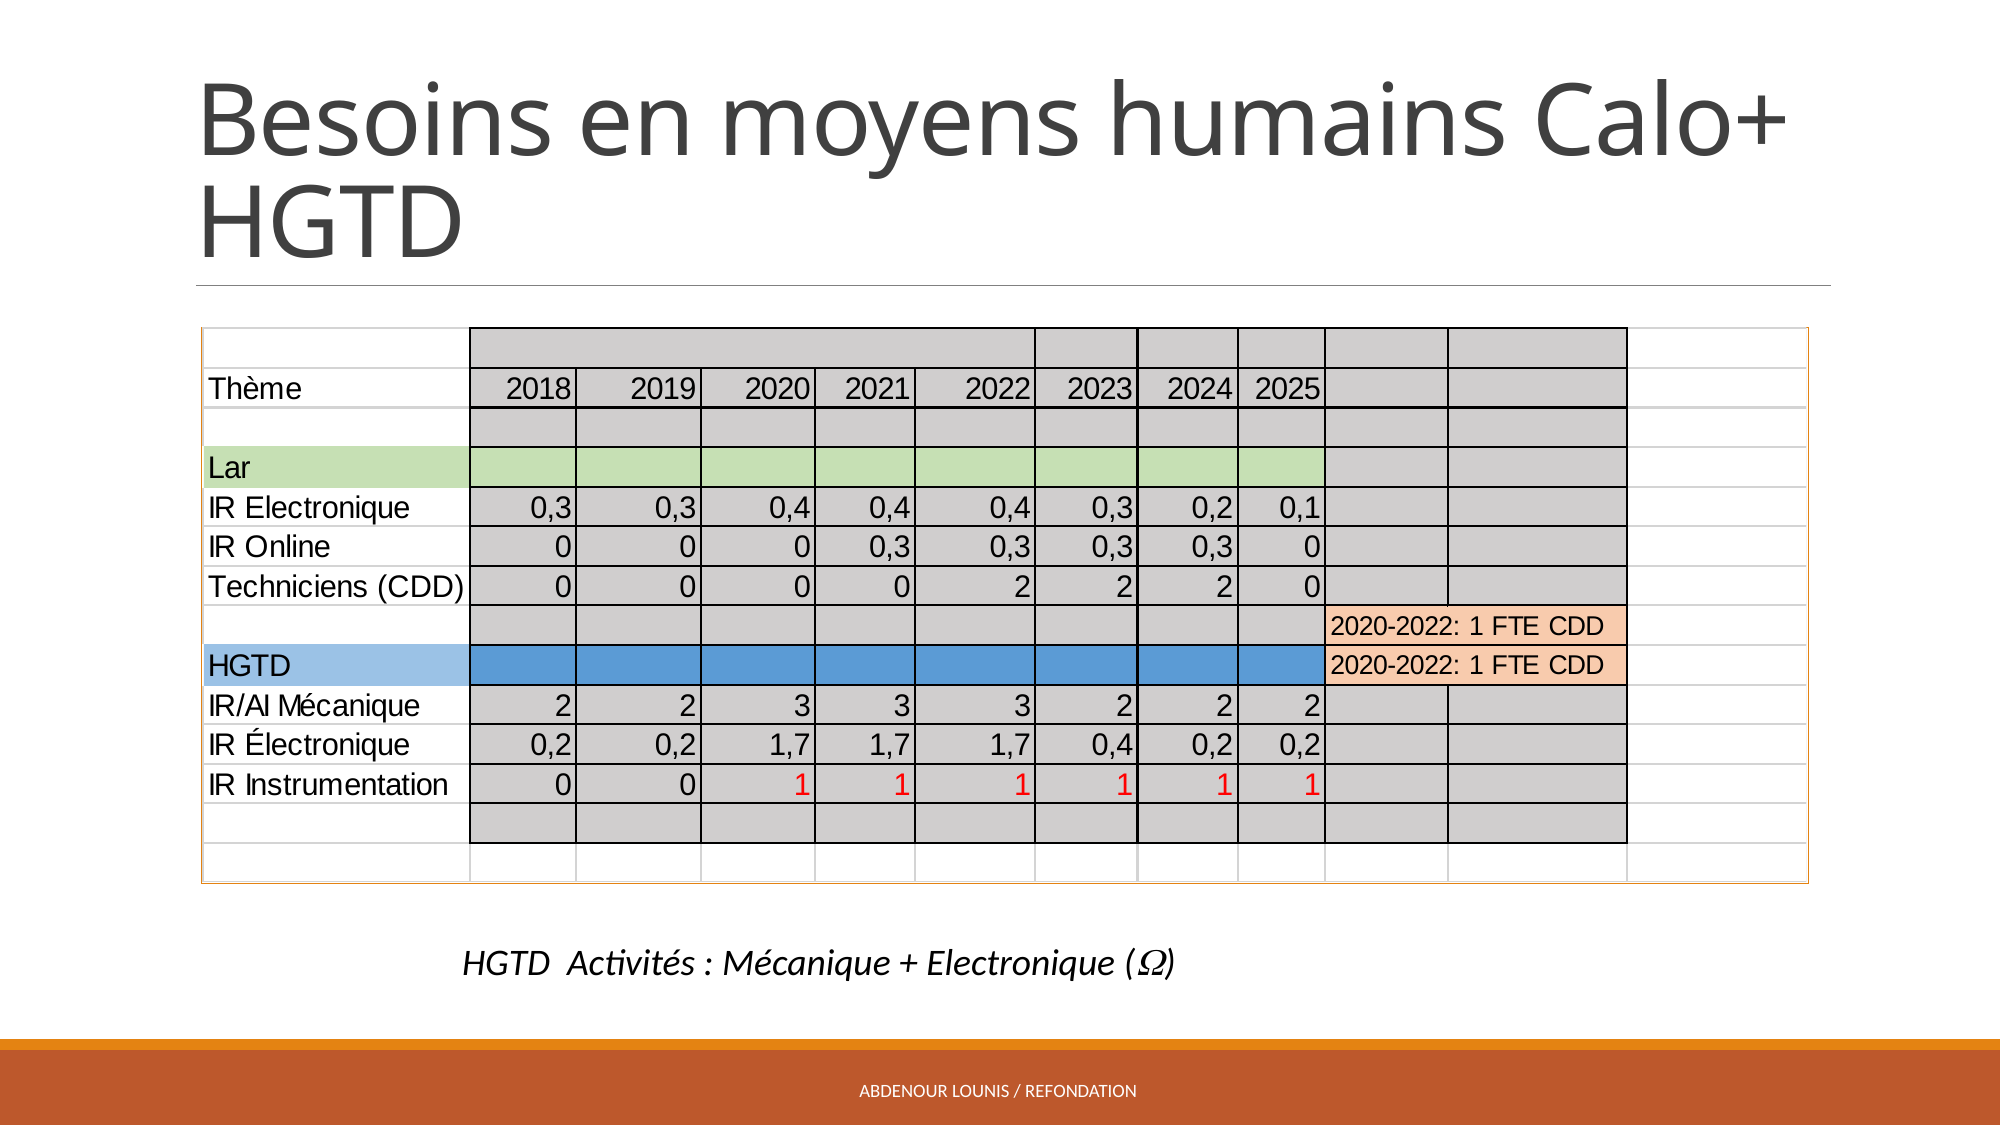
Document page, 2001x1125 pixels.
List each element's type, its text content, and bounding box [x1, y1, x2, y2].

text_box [201, 326, 1809, 885]
text_box HGTD Activités : Mécanique + Electronique (W) [447, 930, 1191, 991]
title Besoins en moyens humains Calo+ HGTD [180, 47, 1830, 285]
footer ABDENOUR LOUNIS / REFONDATION [604, 1059, 1396, 1120]
